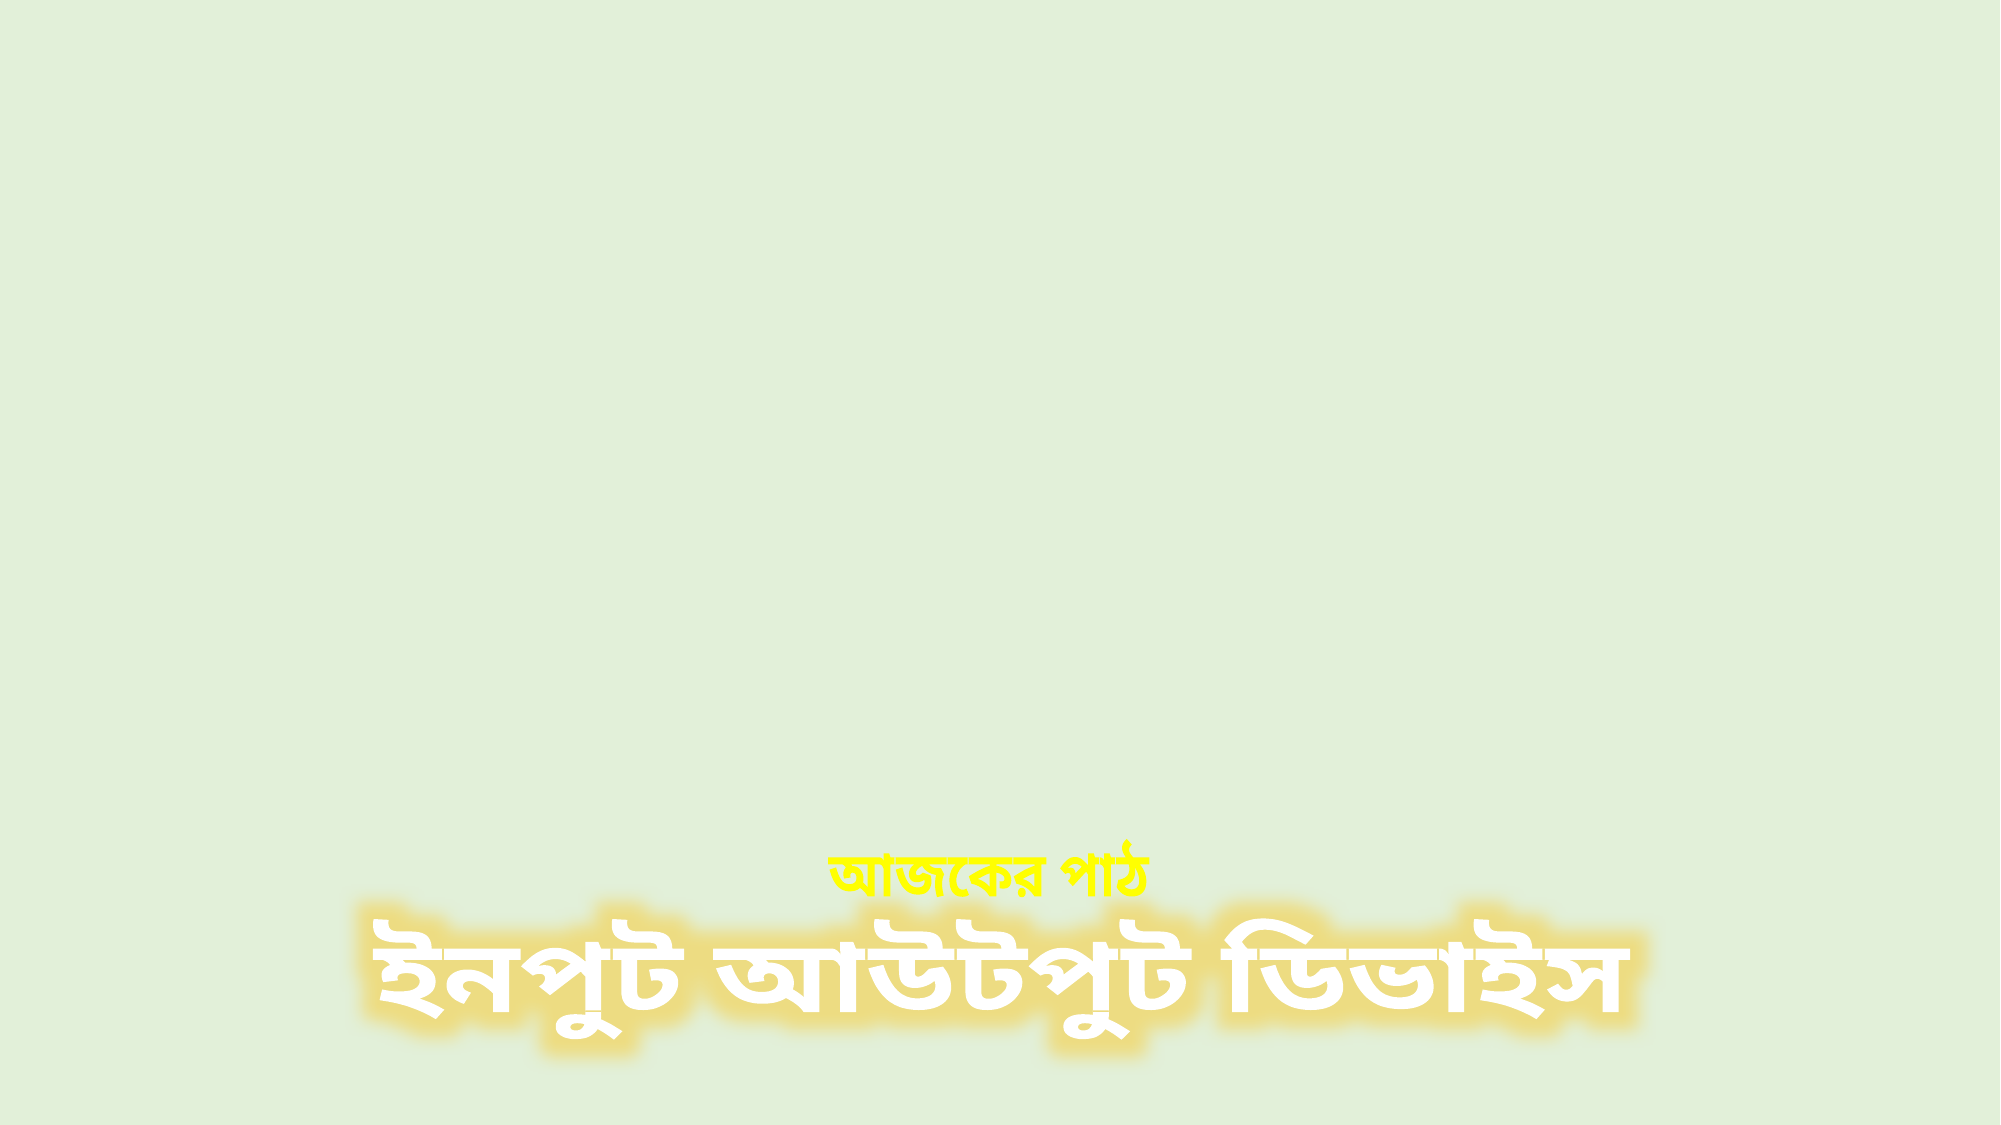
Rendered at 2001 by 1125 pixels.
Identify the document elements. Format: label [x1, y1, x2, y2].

text_box [117, 44, 1883, 1092]
